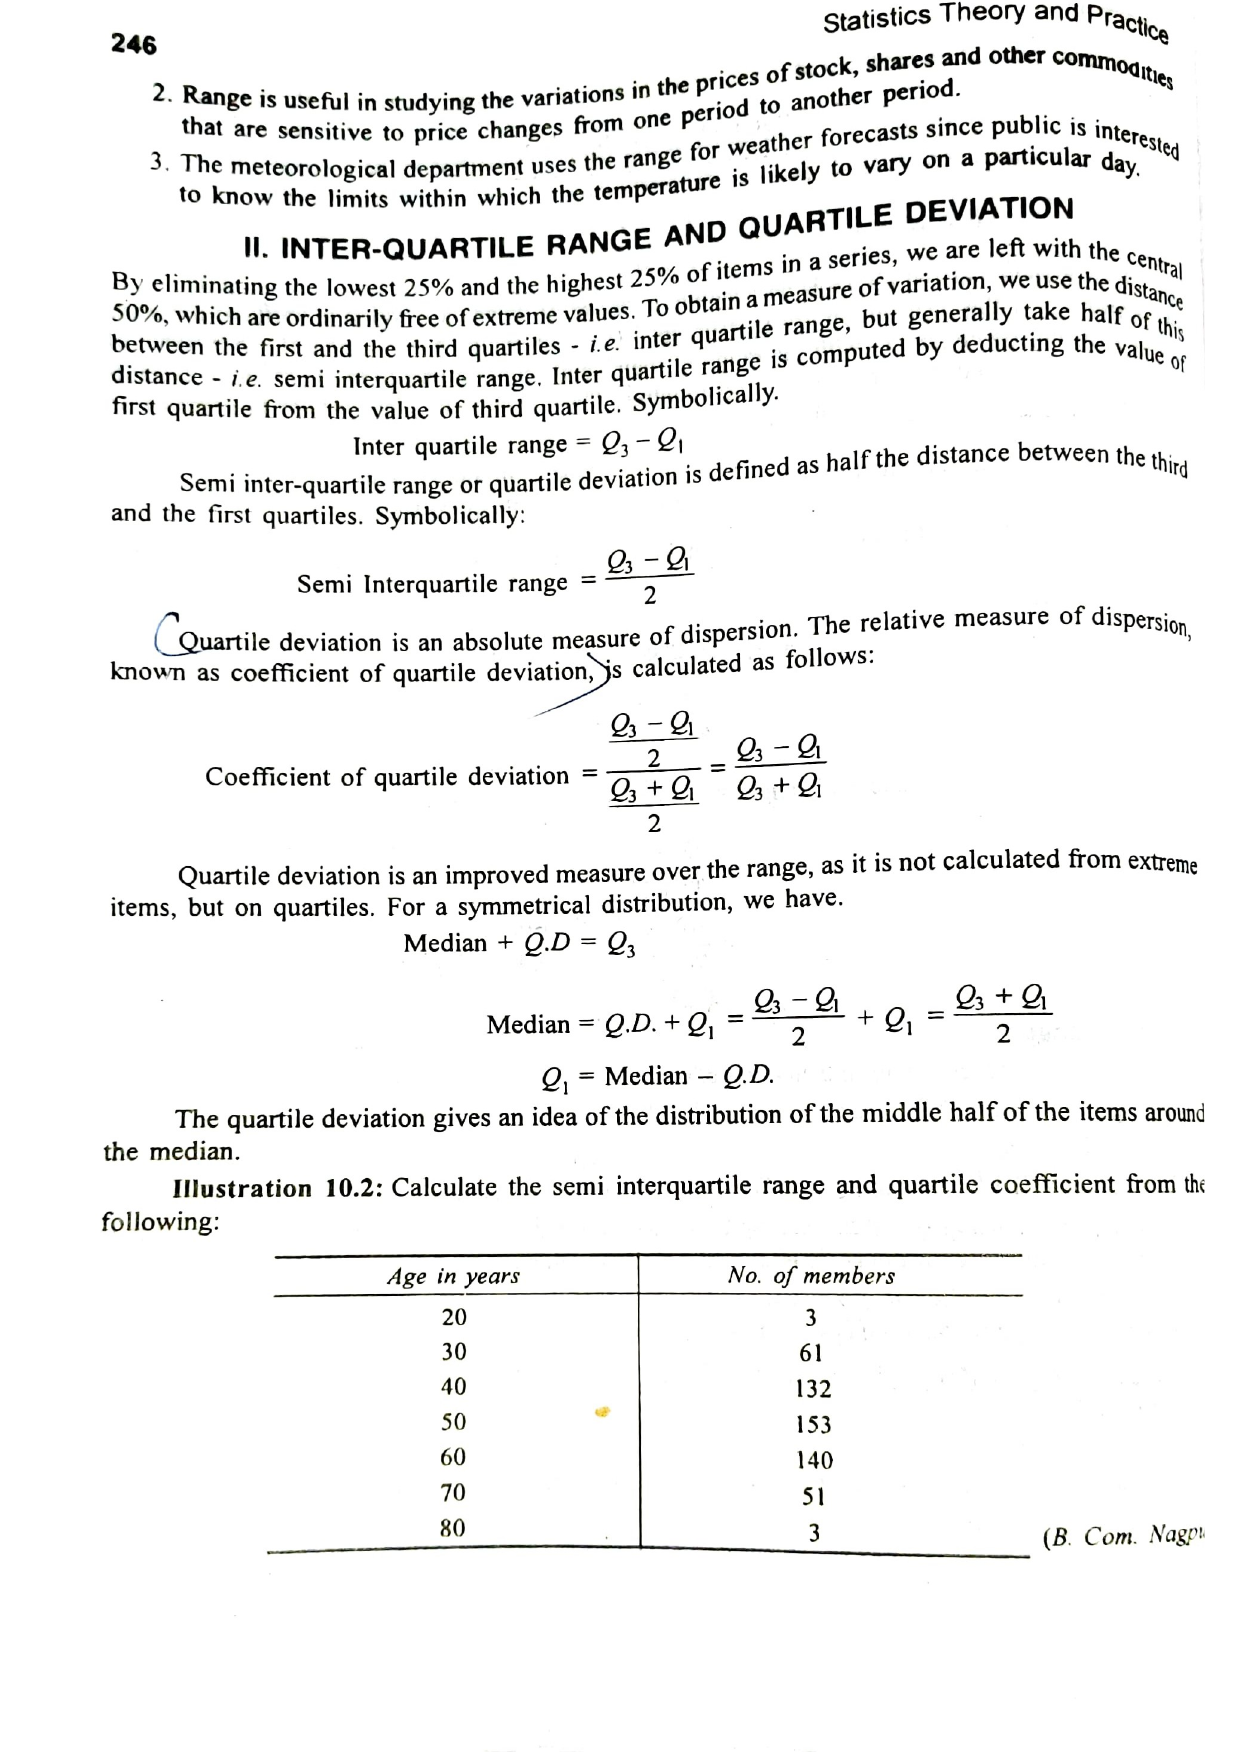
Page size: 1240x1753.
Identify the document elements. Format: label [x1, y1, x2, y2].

text_box [95, 0, 1205, 1753]
